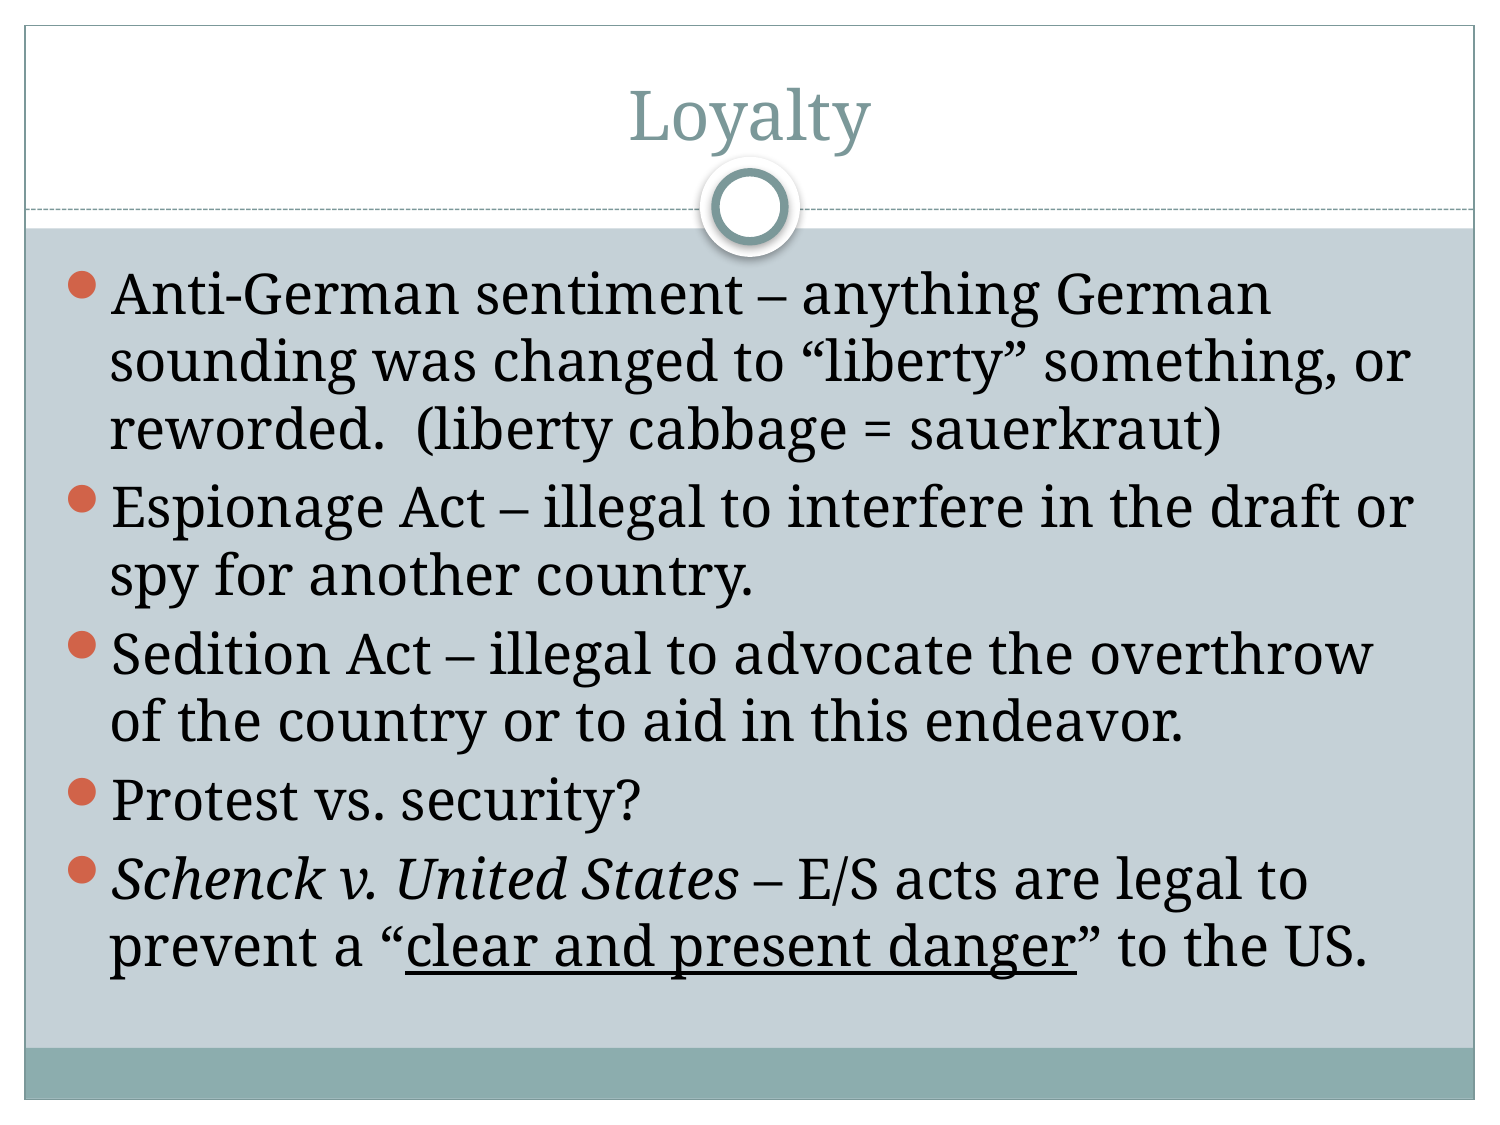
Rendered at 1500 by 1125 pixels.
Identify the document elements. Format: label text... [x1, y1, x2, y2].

list Anti-German sentiment – anything German sounding was changed to “liberty” something, or reworded. (liberty cabbage = sauerkraut) Espionage Act – illegal to interfere in the draft or spy for another country. Sedition Act – illegal to advocate the overthrow of the country or to aid in this endeavor. Protest vs. security? Schenck v. United States – E/S acts are legal to prevent a “clear and present danger” to the US. [49, 250, 1445, 1001]
title Loyalty [49, 37, 1450, 162]
